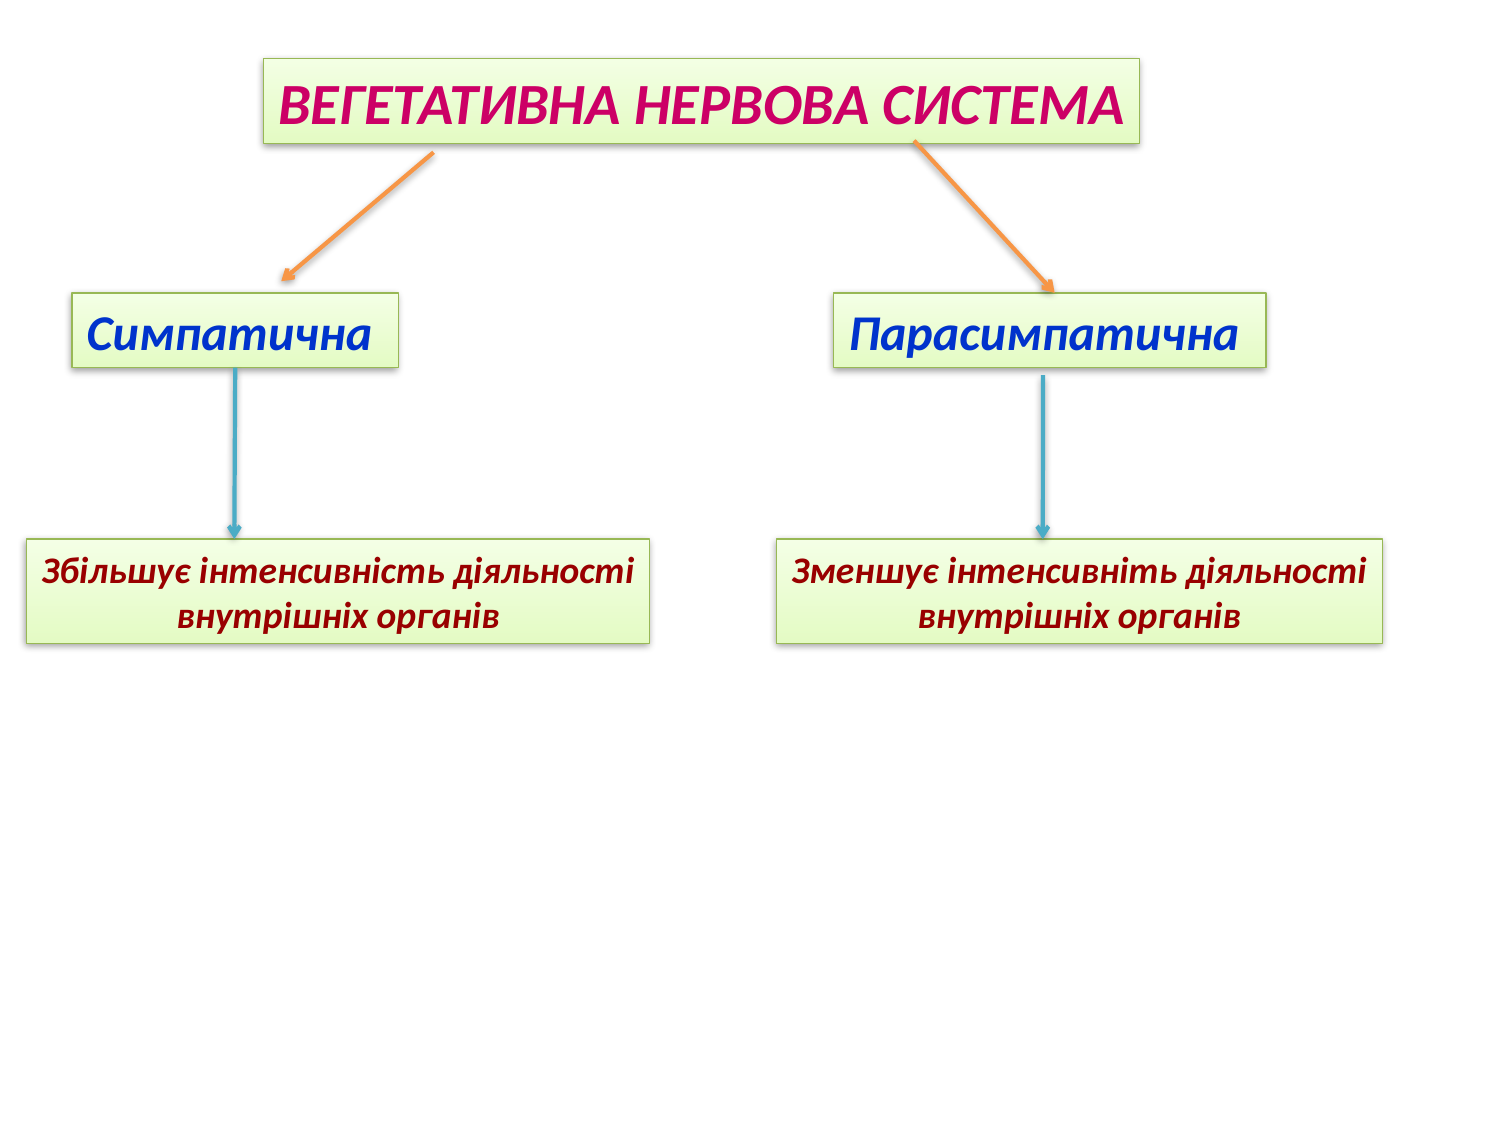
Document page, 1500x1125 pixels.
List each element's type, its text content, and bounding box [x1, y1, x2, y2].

text_box Парасимпатична [833, 292, 1267, 368]
text_box ВЕГЕТАТИВНА НЕРВОВА СИСТЕМА [263, 58, 1140, 144]
text_box Збільшує інтенсивність діяльності внутрішніх органів [26, 538, 650, 644]
text_box Зменшує інтенсивніть діяльності внутрішніх органів [776, 538, 1383, 644]
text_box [907, 146, 1061, 288]
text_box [280, 152, 434, 282]
text_box Симпатична [71, 292, 399, 368]
